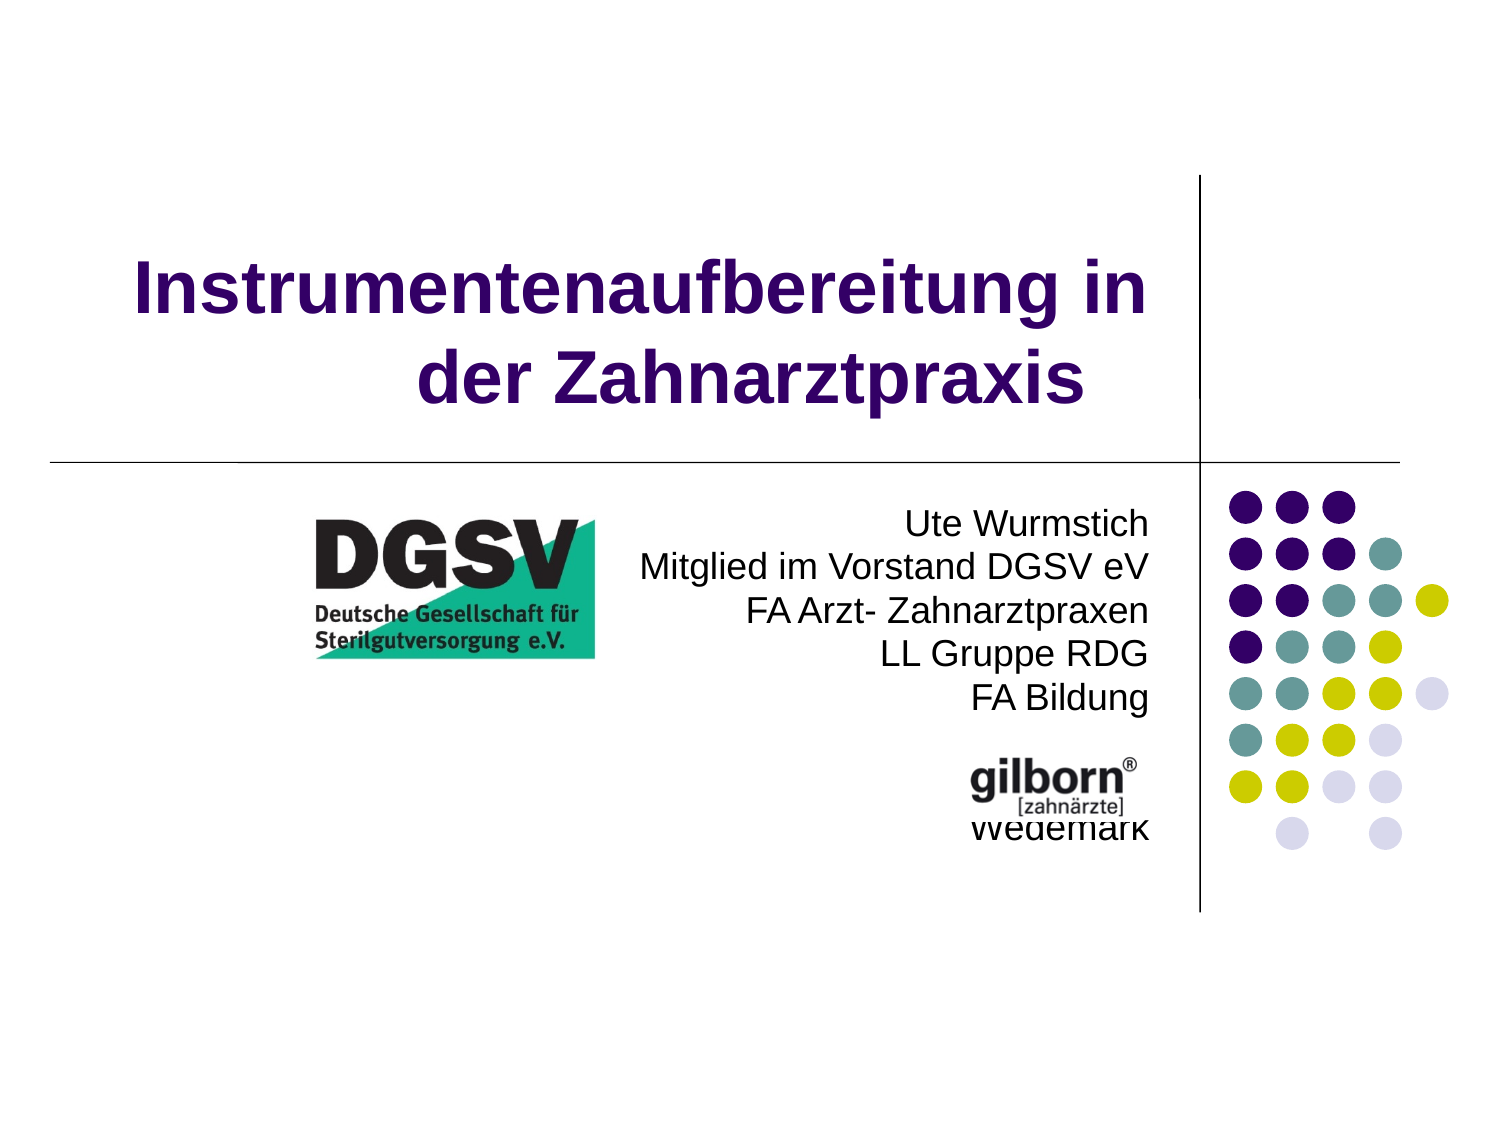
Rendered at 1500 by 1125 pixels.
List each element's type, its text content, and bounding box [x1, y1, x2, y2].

title Instrumentenaufbereitung in der Zahnarztpraxis [51, 76, 1165, 427]
picture [962, 751, 1140, 822]
picture [312, 514, 597, 661]
subtitle Ute Wurmstich Mitglied im Vorstand DGSV eV FA Arzt- Zahnarztpraxen LL Gruppe RDG FA Bildung Wedemark [139, 499, 1165, 888]
